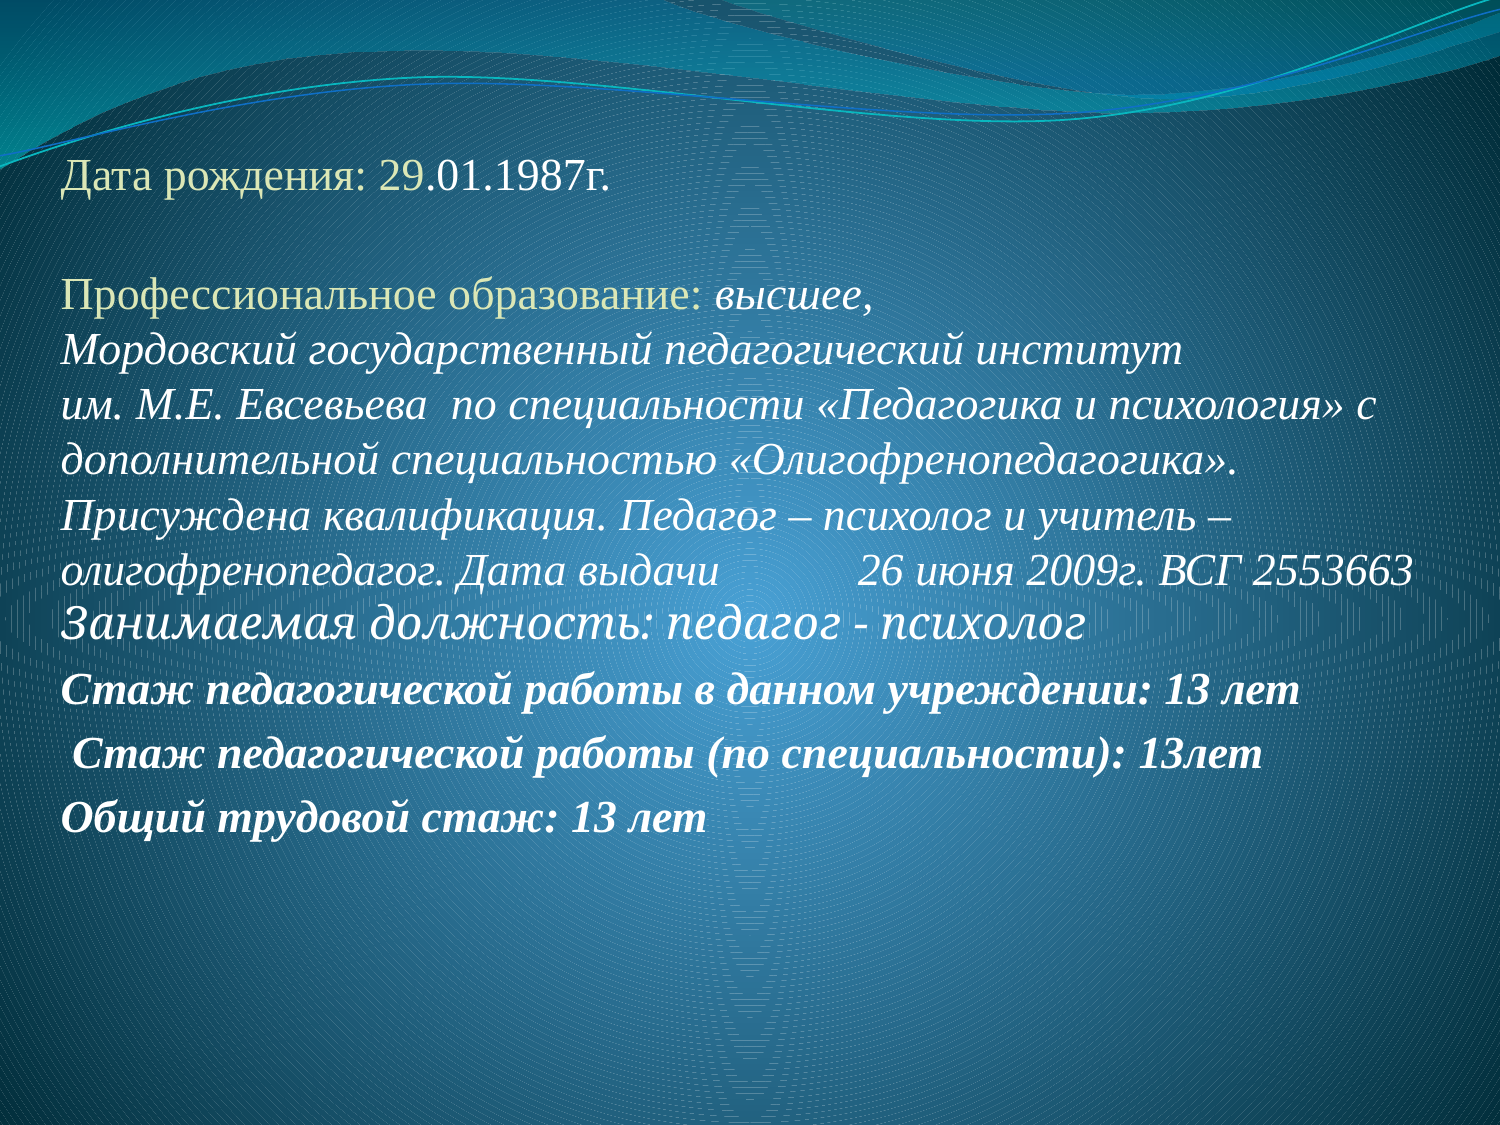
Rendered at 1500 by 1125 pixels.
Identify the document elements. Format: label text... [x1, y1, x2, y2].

list Дата рождения: 29.01.1987г. Профессиональное образование: высшее, Мордовский государственный педагогический институт им. М.Е. Евсевьева по специальности «Педагогика и психология» с дополнительной специальностью «Олигофренопедагогика». Присуждена квалификация. Педагог – психолог и учитель – олигофренопедагог. Дата выдачи 26 июня 2009г. ВСГ 2553663 Занимаемая должность: педагог - психолог Стаж педагогической работы в данном учреждении: 13 лет Стаж педагогической работы (по специальности): 13лет Общий трудовой стаж: 13 лет [53, 137, 1425, 929]
